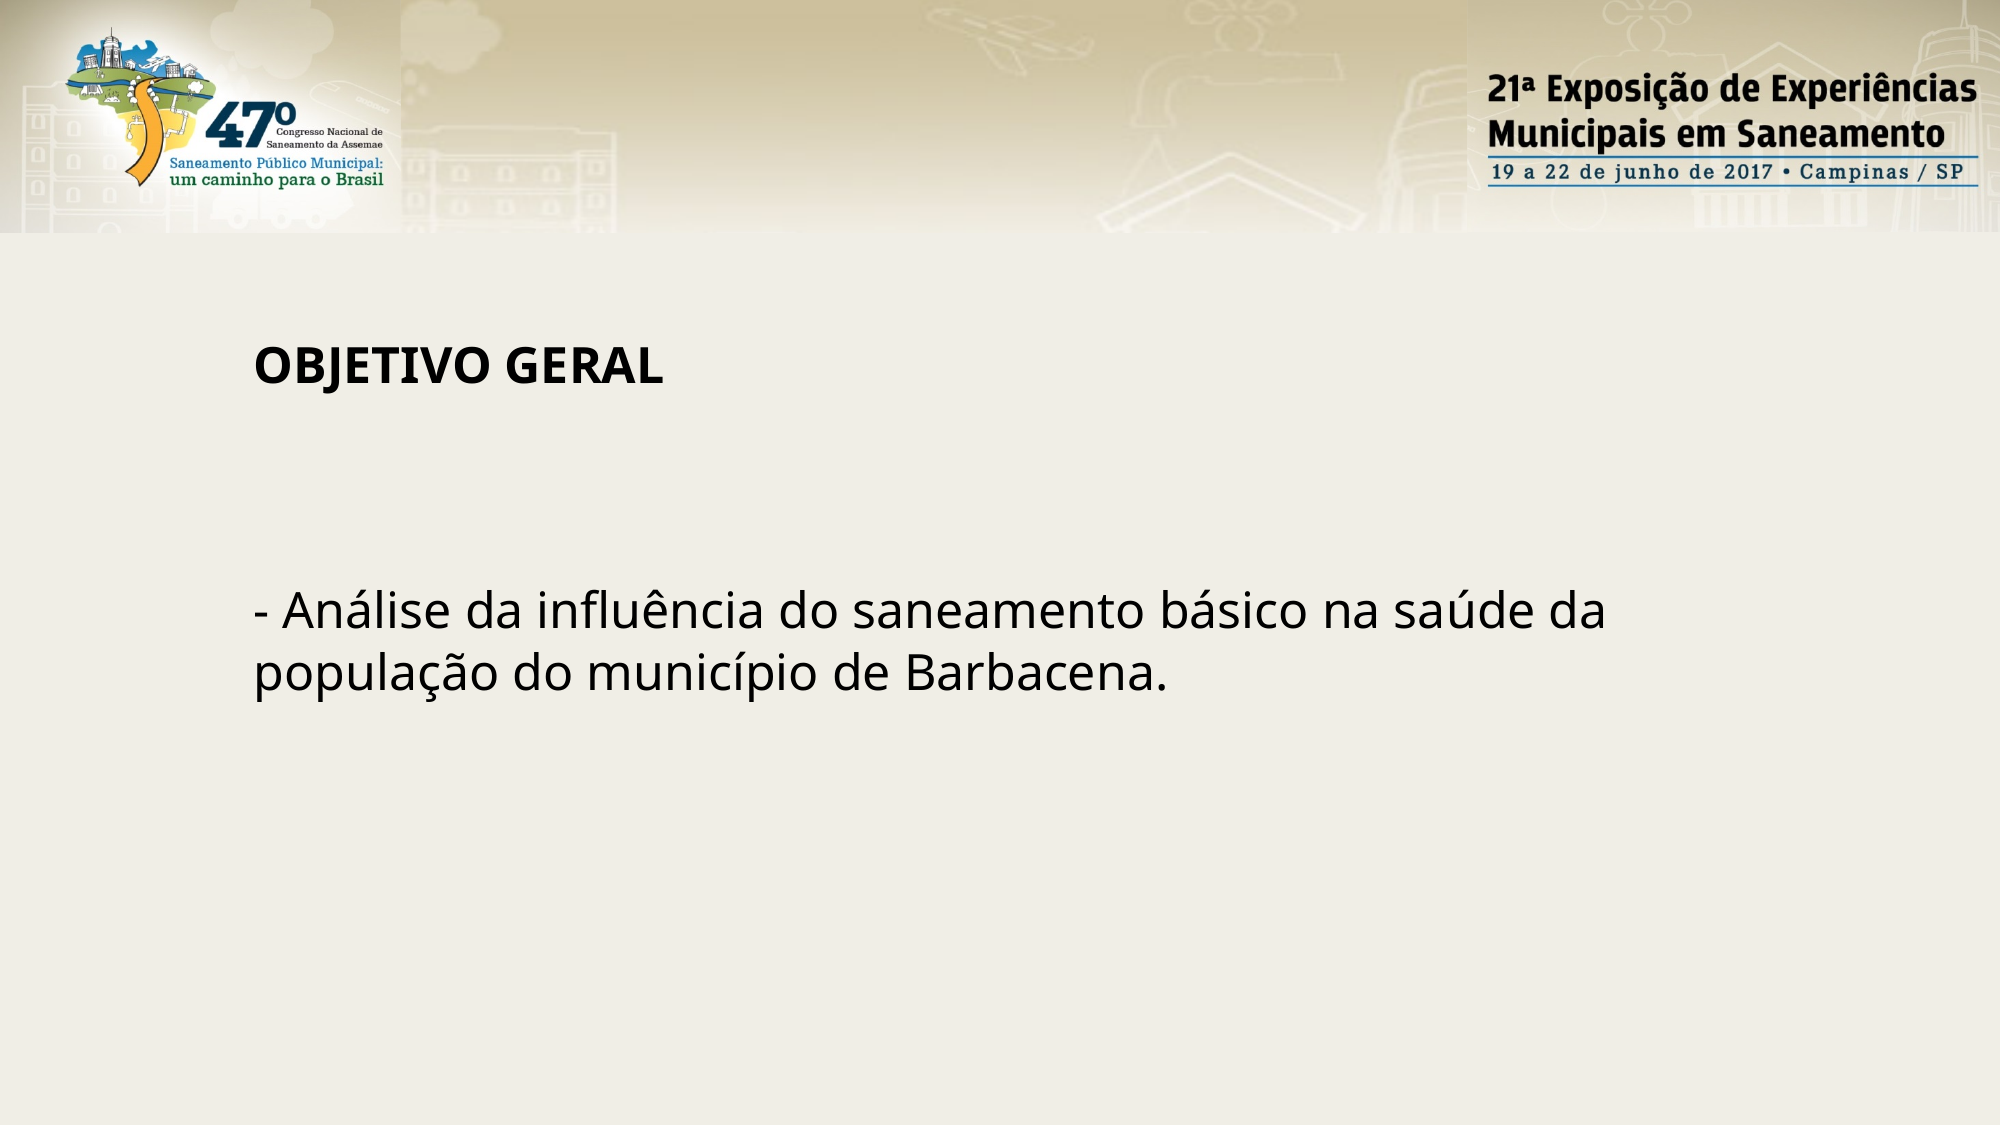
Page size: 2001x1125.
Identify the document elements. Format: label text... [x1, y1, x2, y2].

title OBJETIVO GERAL - Análise da influência do saneamento básico na saúde da população do município de Barbacena. [239, 326, 1830, 1002]
picture [0, 0, 2000, 233]
